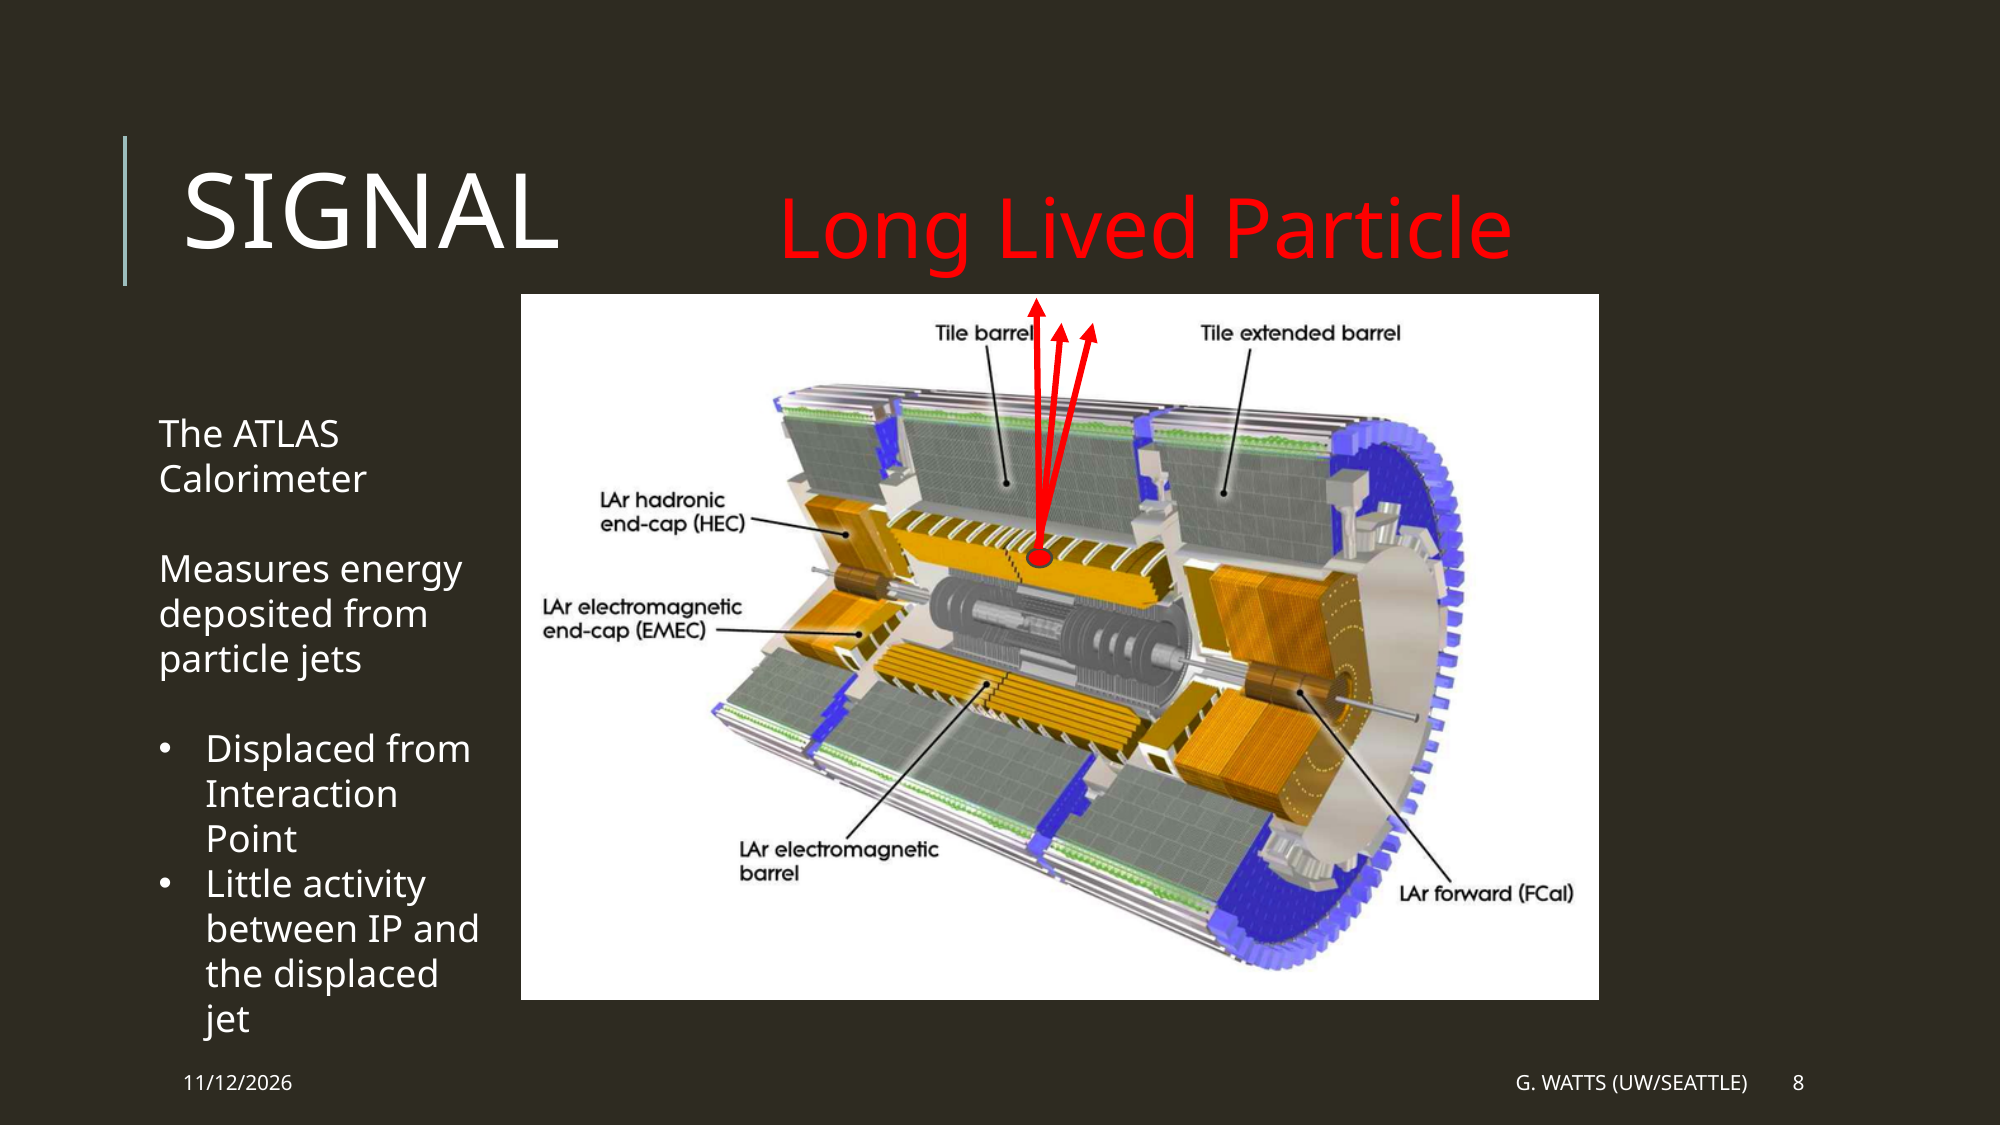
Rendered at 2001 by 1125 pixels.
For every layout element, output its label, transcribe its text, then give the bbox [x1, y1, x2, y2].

footer G. Watts (UW/Seattle) [794, 1061, 1763, 1107]
text_box The ATLAS Calorimeter Measures energy deposited from particle jets Displaced from Interaction Point Little activity between IP and the displaced jet [143, 402, 498, 1048]
text_box Long Lived Particle [762, 167, 1530, 283]
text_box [1026, 297, 1094, 568]
picture [521, 294, 1600, 1000]
title Signal [168, 96, 1763, 342]
slide_number 8 [1777, 1061, 1938, 1107]
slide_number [168, 1061, 522, 1107]
